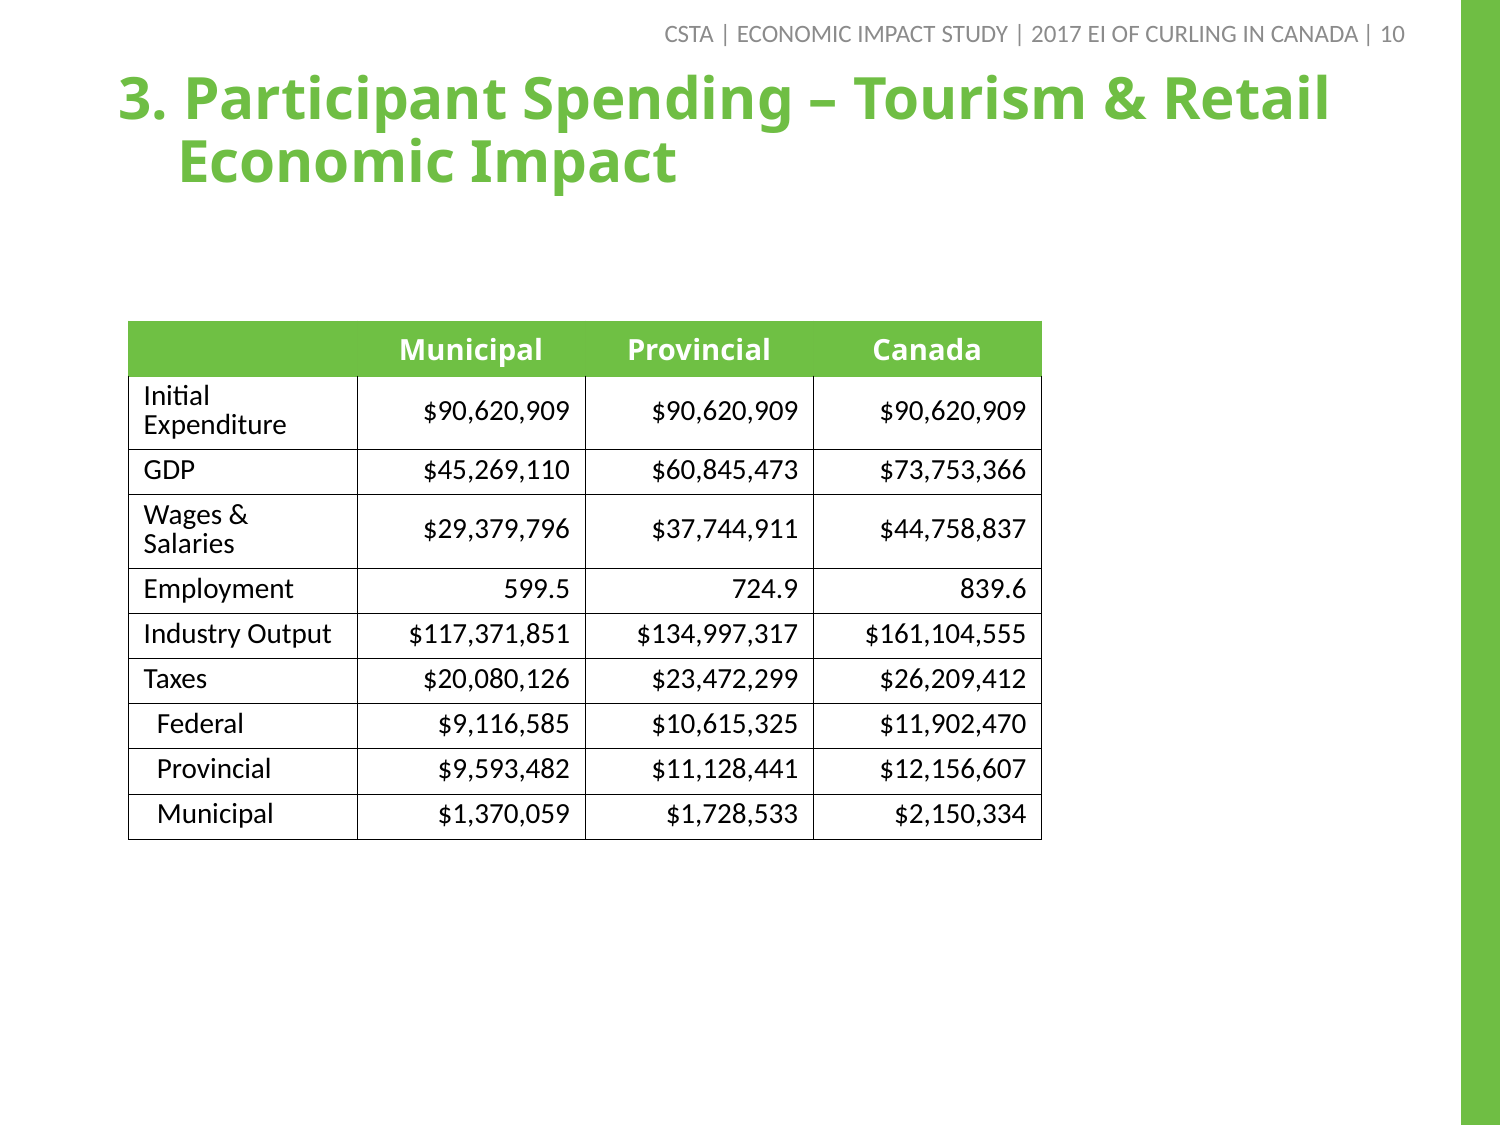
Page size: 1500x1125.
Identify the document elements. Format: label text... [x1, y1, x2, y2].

table_cell Employment [129, 569, 357, 613]
table_cell $9,593,482 [358, 749, 585, 794]
table_cell $12,156,607 [814, 749, 1041, 794]
table_cell $1,370,059 [358, 795, 585, 839]
table_cell Provincial [129, 749, 357, 794]
table_cell $45,269,110 [358, 450, 585, 494]
table_cell $23,472,299 [586, 659, 813, 703]
table_header Provincial [586, 322, 813, 376]
table_cell $73,753,366 [814, 450, 1041, 494]
table_cell $90,620,909 [814, 377, 1041, 449]
table_header [129, 322, 357, 376]
table_cell $11,128,441 [586, 749, 813, 794]
title 3. Participant Spending – Tourism & Retail Economic Impact [103, 59, 1397, 205]
table_cell $29,379,796 [358, 495, 585, 568]
table_cell $117,371,851 [358, 614, 585, 658]
table_cell $37,744,911 [586, 495, 813, 568]
text_box [1461, 0, 1500, 1125]
slide_number | 10 [1346, 3, 1421, 63]
table_cell $134,997,317 [586, 614, 813, 658]
table_cell 839.6 [814, 569, 1041, 613]
table_cell $11,902,470 [814, 704, 1041, 748]
slide_number CSTA | ECONOMIC IMPACT STUDY | 2017 EI OF CURLING IN CANADA [560, 8, 1387, 58]
table_cell $2,150,334 [814, 795, 1041, 839]
table_cell $20,080,126 [358, 659, 585, 703]
table_cell $161,104,555 [814, 614, 1041, 658]
table_cell 599.5 [358, 569, 585, 613]
table_cell $1,728,533 [586, 795, 813, 839]
table_cell Initial Expenditure [129, 377, 357, 449]
table_cell $44,758,837 [814, 495, 1041, 568]
table_cell $90,620,909 [358, 377, 585, 449]
table_header Municipal [358, 322, 585, 376]
table_cell Wages & Salaries [129, 495, 357, 568]
table_cell $9,116,585 [358, 704, 585, 748]
table_cell GDP [129, 450, 357, 494]
table_cell $26,209,412 [814, 659, 1041, 703]
table_cell $10,615,325 [586, 704, 813, 748]
table_header Canada [814, 322, 1041, 376]
table_cell Taxes [129, 659, 357, 703]
table_cell 724.9 [586, 569, 813, 613]
table_cell Industry Output [129, 614, 357, 658]
table_cell Federal [129, 704, 357, 748]
table_cell $90,620,909 [586, 377, 813, 449]
table_cell $60,845,473 [586, 450, 813, 494]
table_cell Municipal [129, 795, 357, 839]
